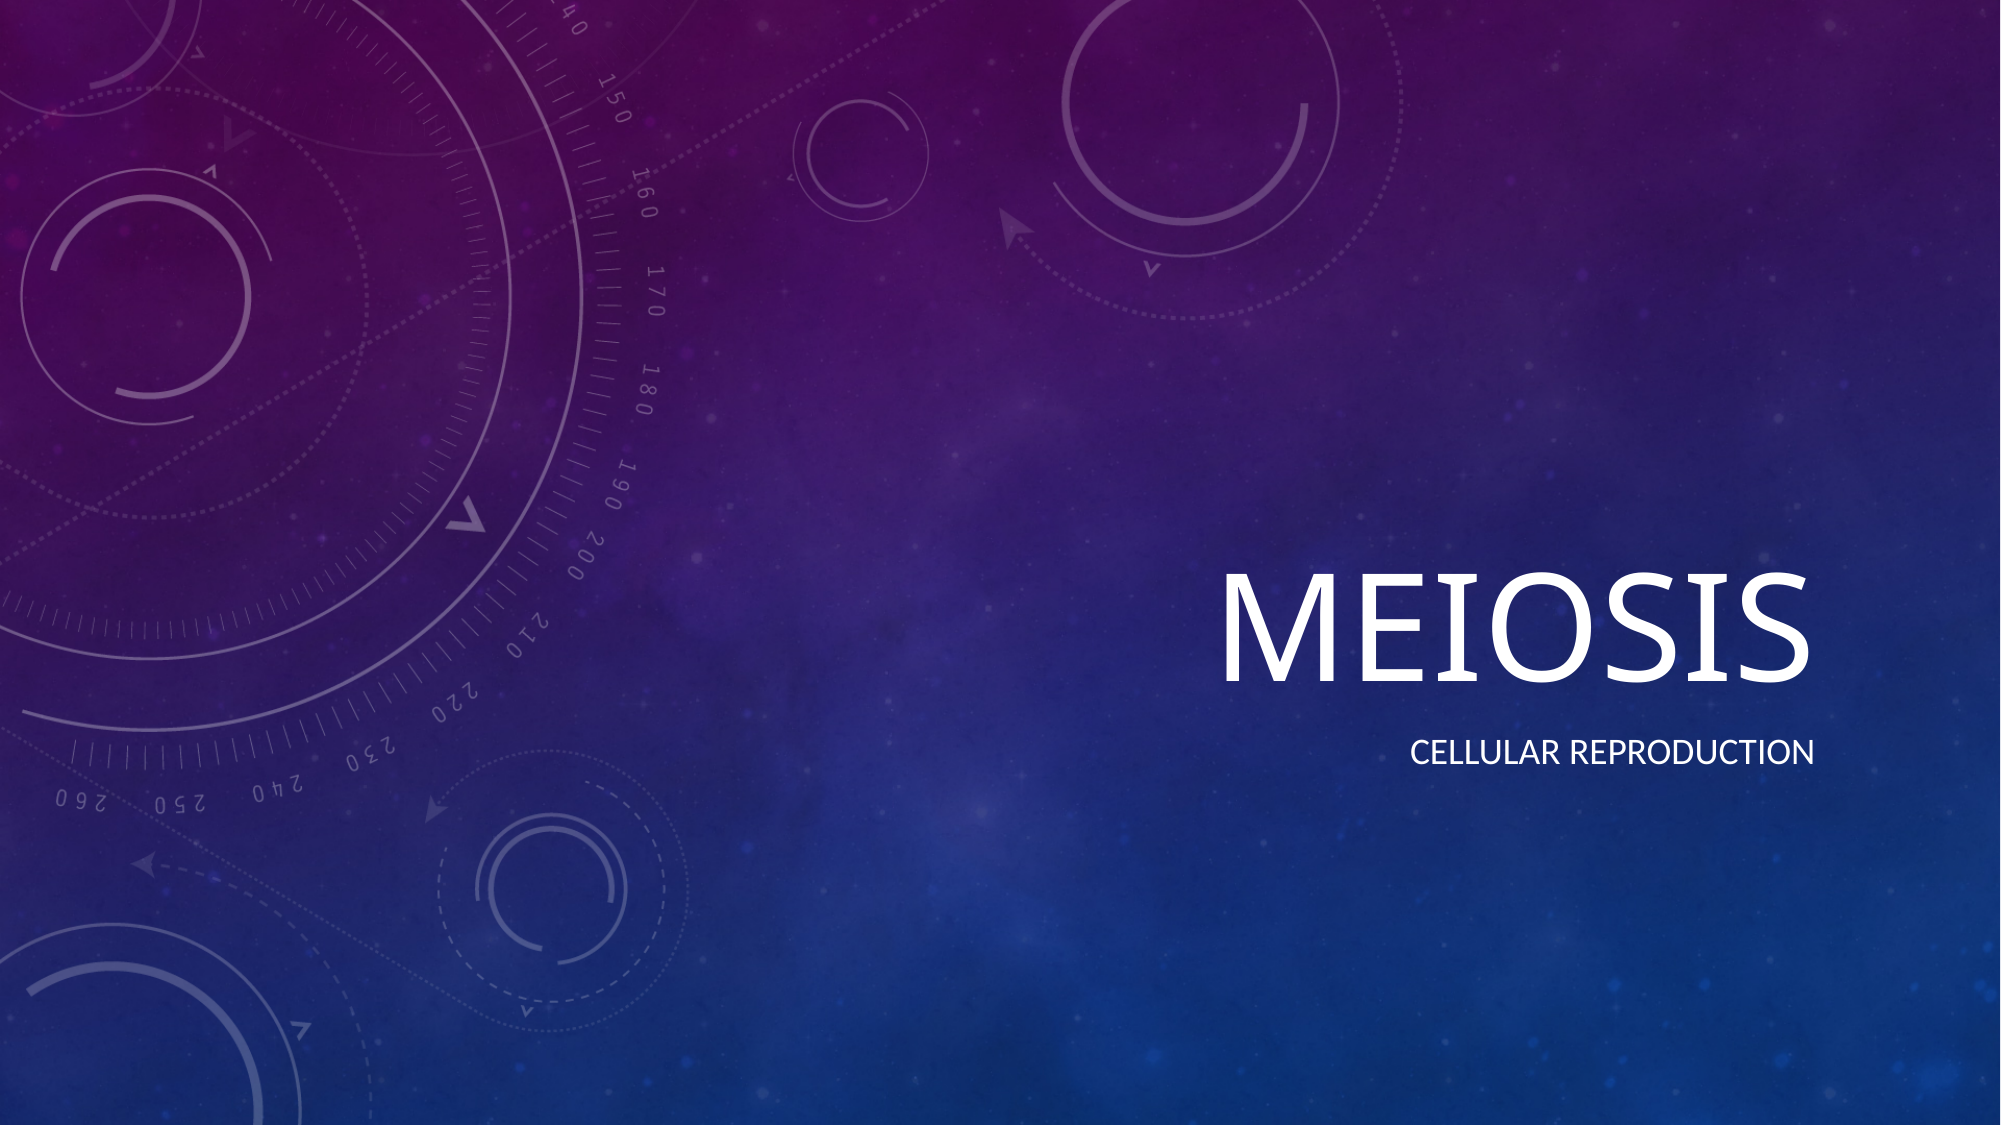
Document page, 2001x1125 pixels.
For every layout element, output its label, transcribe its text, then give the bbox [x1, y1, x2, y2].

picture [0, 0, 2001, 1125]
title Meiosis [650, 322, 1831, 719]
subtitle Cellular Reproduction [650, 719, 1831, 950]
